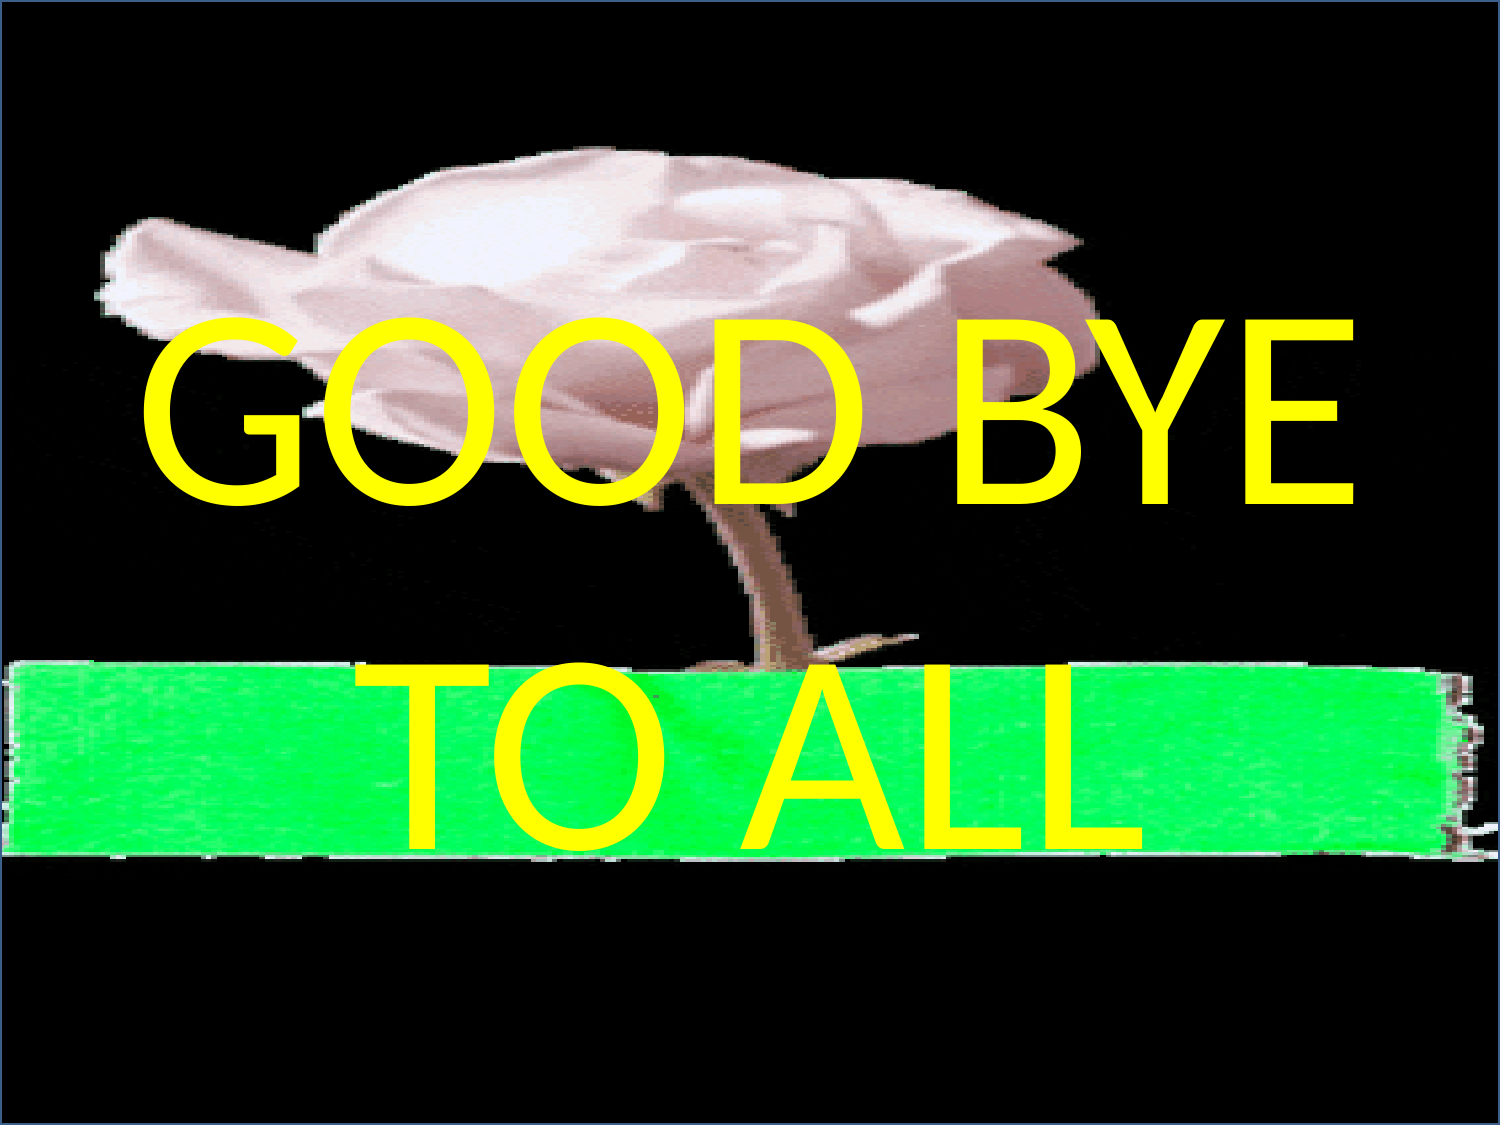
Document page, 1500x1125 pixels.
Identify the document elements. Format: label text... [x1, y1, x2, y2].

text_box GOOD BYE TO ALL [0, 0, 1500, 1125]
